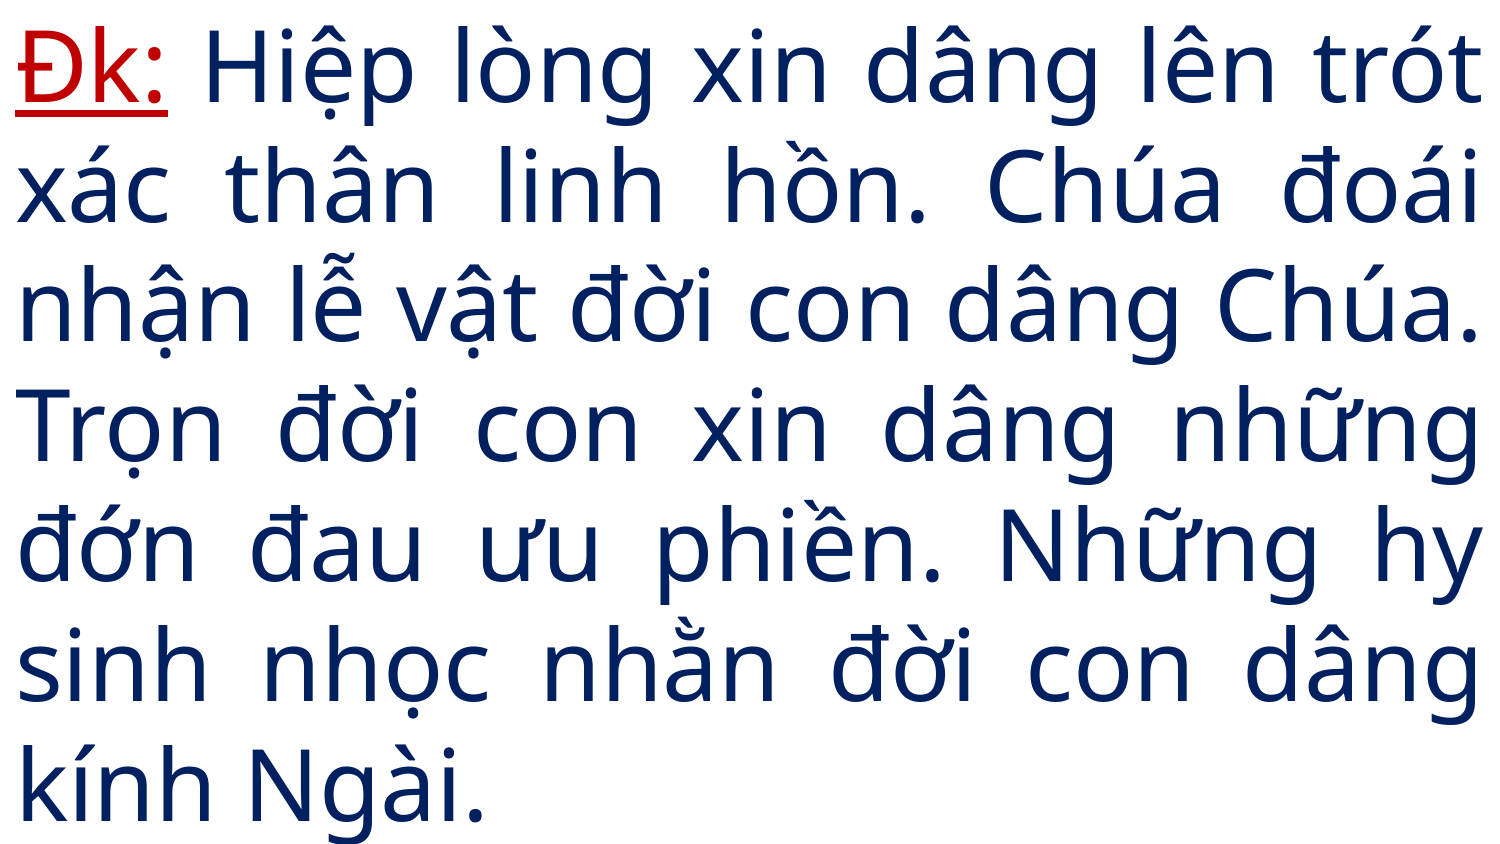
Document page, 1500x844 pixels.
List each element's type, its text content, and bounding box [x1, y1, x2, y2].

title Đk: Hiệp lòng xin dâng lên trót xác thân linh hồn. Chúa đoái nhận lễ vật đời con dâng Chúa. Trọn đời con xin dâng những đớn đau ưu phiền. Những hy sinh nhọc nhằn đời con dâng kính Ngài. [0, 0, 1500, 844]
